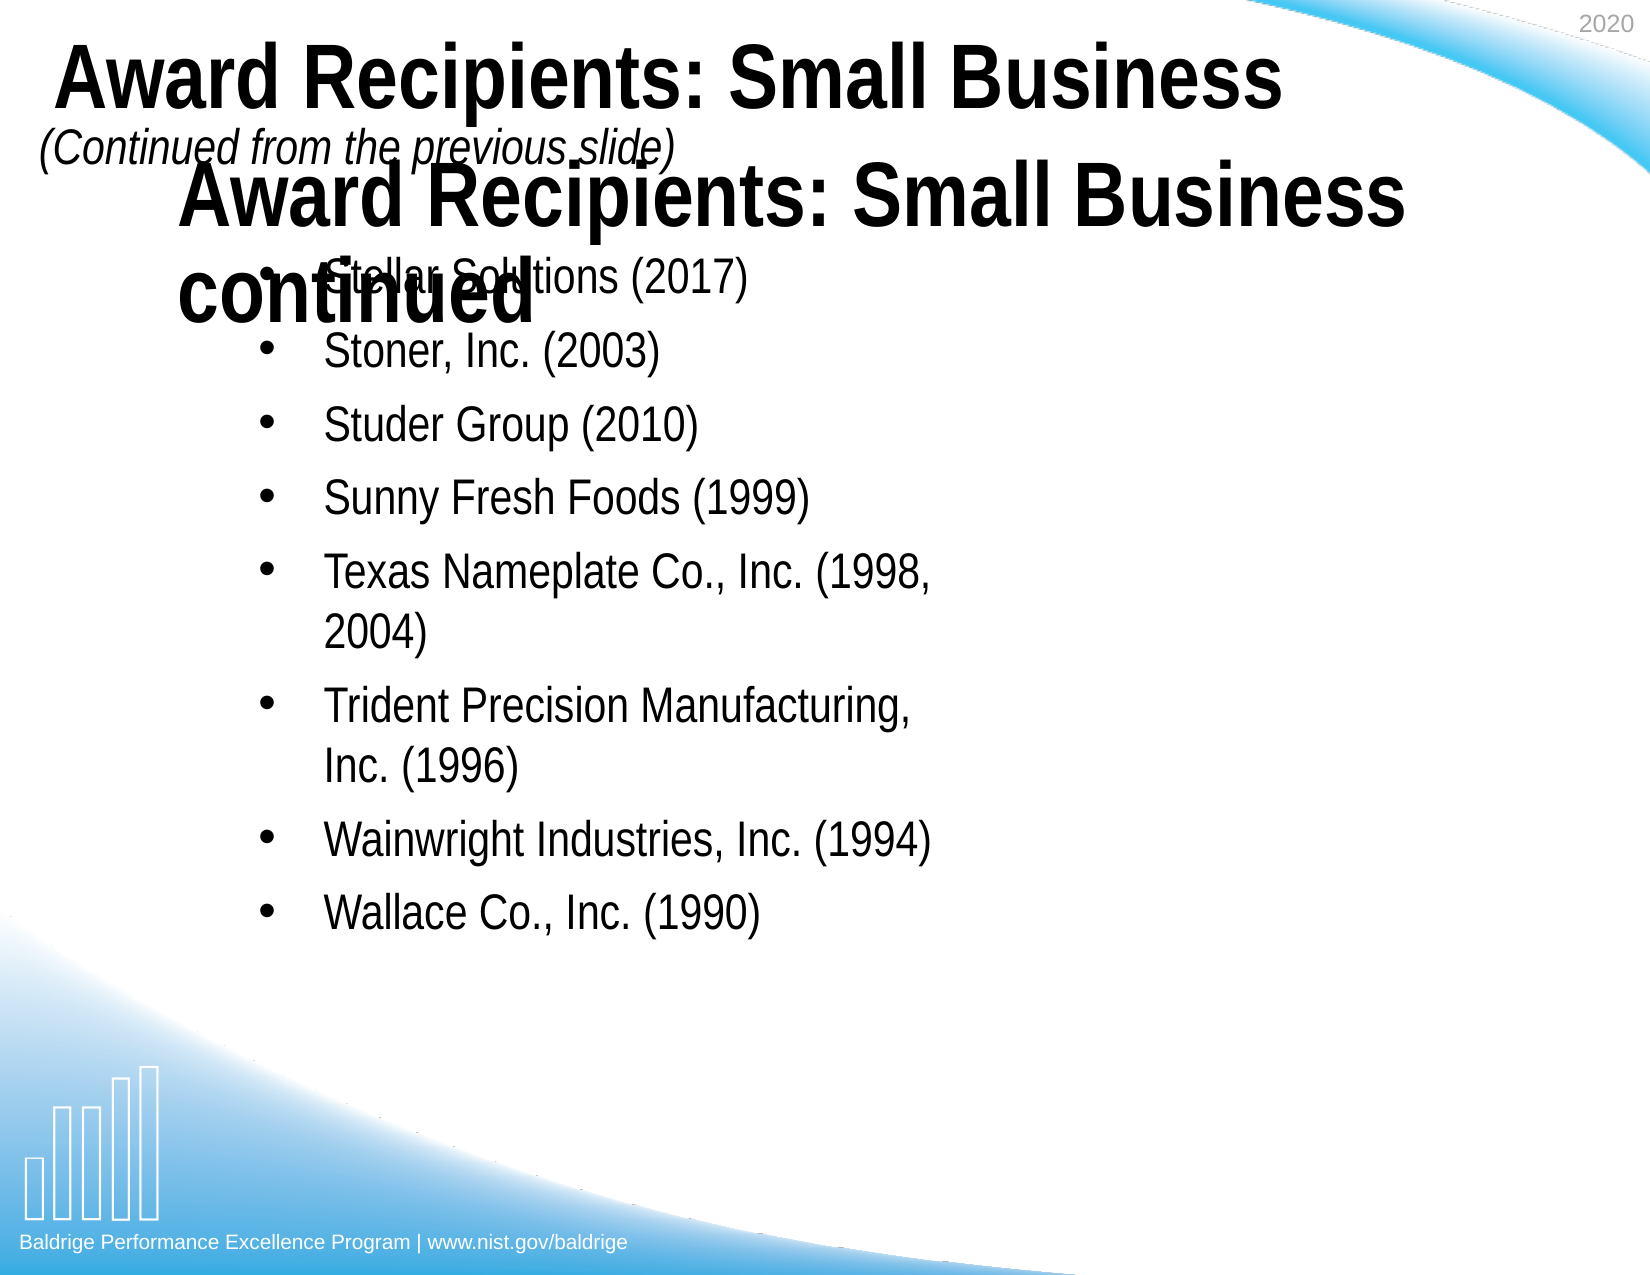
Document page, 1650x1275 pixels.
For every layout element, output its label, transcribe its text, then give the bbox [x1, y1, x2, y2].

text_box (Continued from the previous slide) [24, 107, 773, 182]
text_box Stellar Solutions (2017) Stoner, Inc. (2003) Studer Group (2010) Sunny Fresh Foods (1999) Texas Nameplate Co., Inc. (1998, 2004) Trident Precision Manufacturing, Inc. (1996) Wainwright Industries, Inc. (1994) Wallace Co., Inc. (1990) [239, 351, 936, 1014]
title Award Recipients: Small Business continued [162, 138, 1622, 351]
text_box Award Recipients: Small Business [53, 17, 1491, 128]
